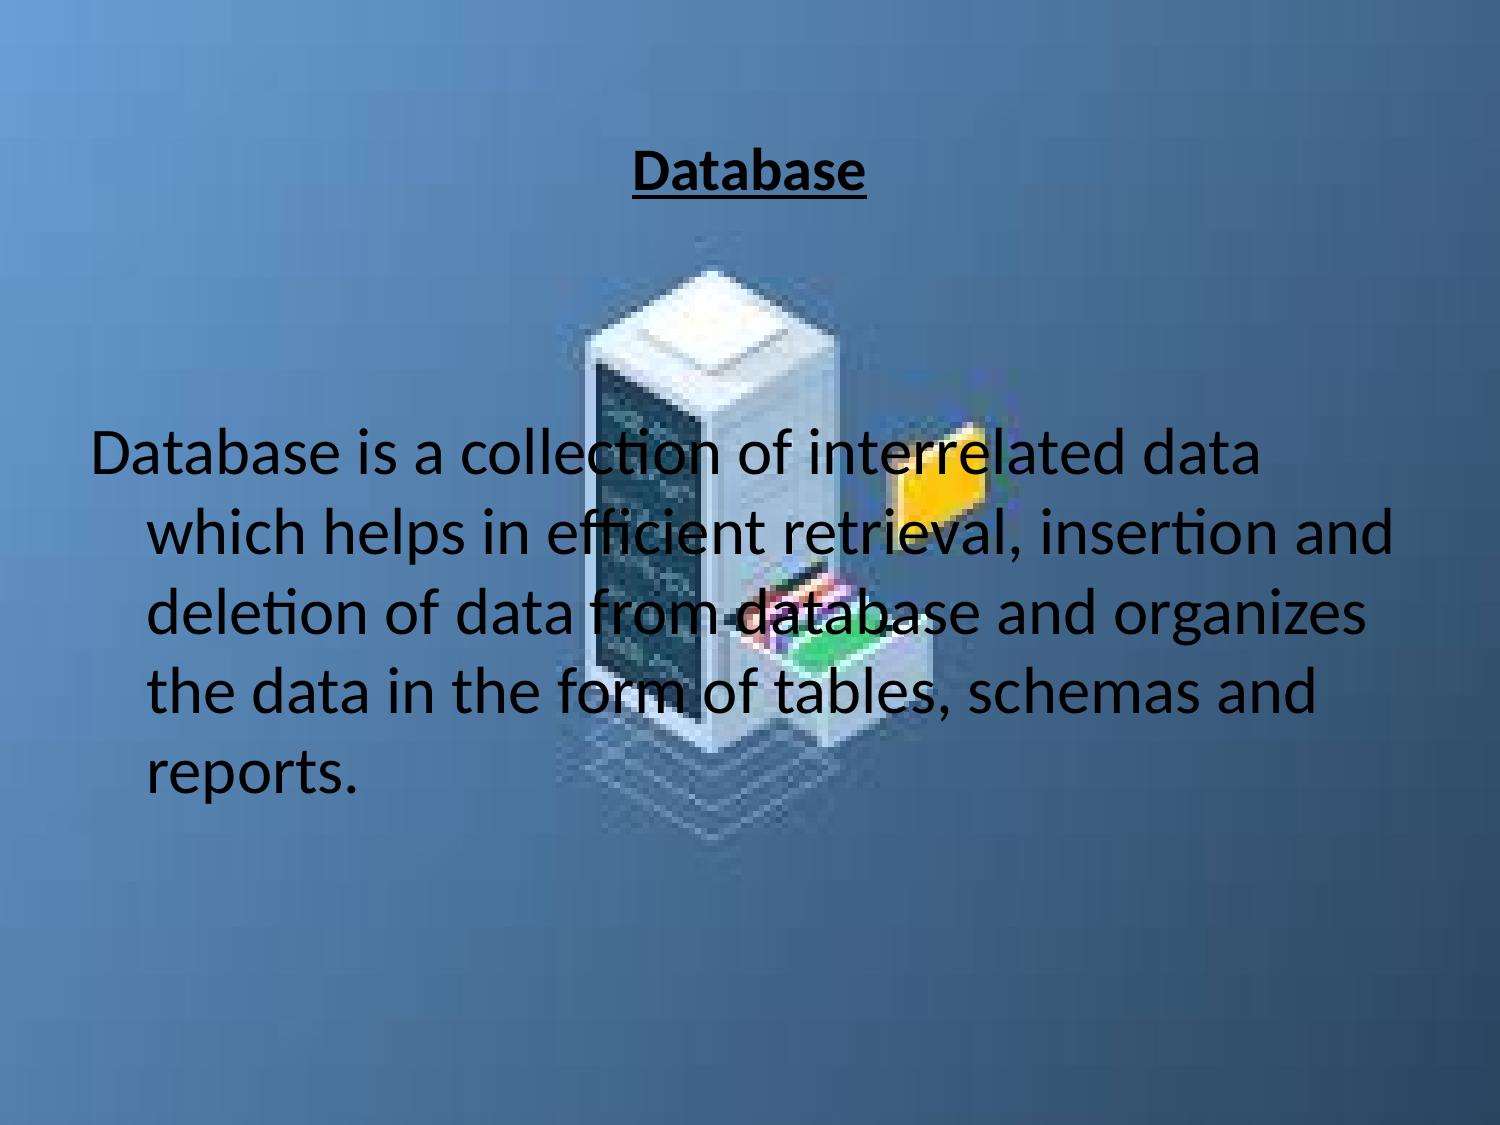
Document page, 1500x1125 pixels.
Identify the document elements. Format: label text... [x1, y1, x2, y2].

title Database [75, 137, 1425, 275]
list Database is a collection of interrelated data which helps in efficient retrieval, insertion and deletion of data from database and organizes the data in the form of tables, schemas and reports. [75, 399, 1425, 1005]
picture [0, 0, 1500, 1125]
